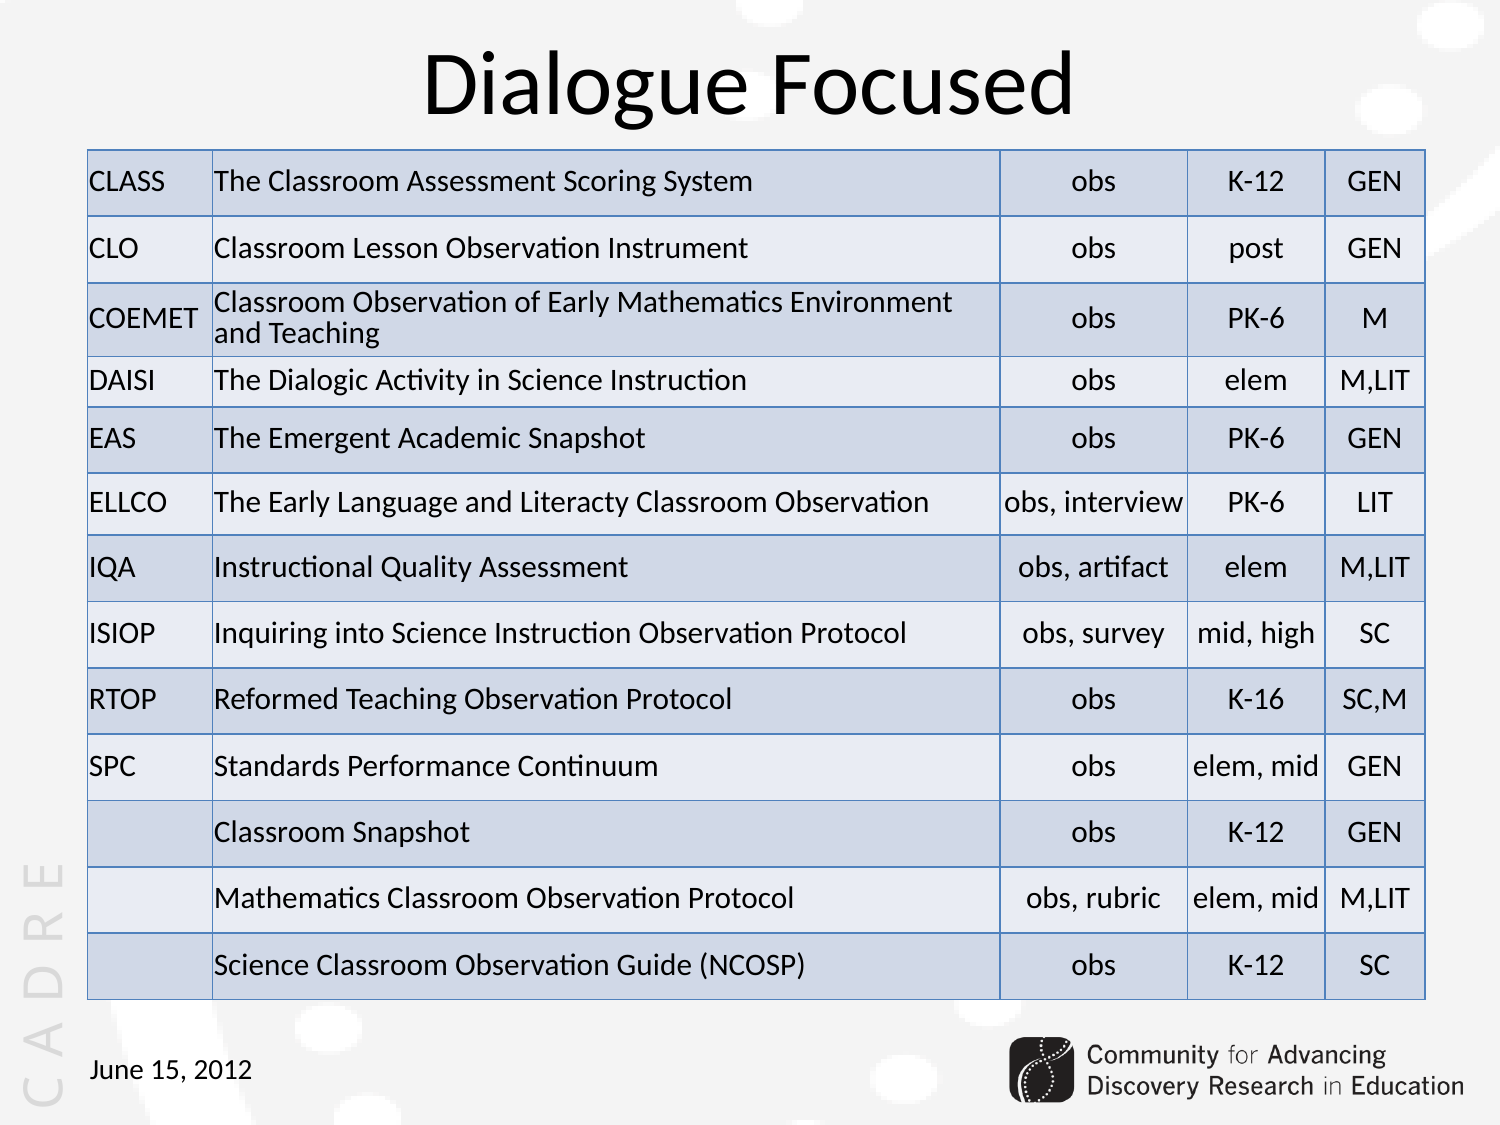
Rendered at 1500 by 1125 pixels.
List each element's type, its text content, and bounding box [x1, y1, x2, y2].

table_cell Classroom Observation of Early Mathematics Environment and Teaching [213, 284, 999, 356]
table_cell IQA [88, 536, 212, 601]
table_cell elem, mid [1188, 735, 1324, 800]
table_cell PK-6 [1188, 284, 1324, 356]
table_cell Inquiring into Science Instruction Observation Protocol [213, 602, 999, 667]
table_cell obs, rubric [1001, 868, 1187, 932]
table_cell K-12 [1188, 801, 1324, 866]
table_cell DAISI [88, 357, 212, 406]
table_cell M,LIT [1326, 357, 1424, 406]
table_cell M,LIT [1326, 868, 1424, 932]
table_cell Reformed Teaching Observation Protocol [213, 669, 999, 733]
table_cell obs [1001, 217, 1187, 282]
table_cell obs [1001, 801, 1187, 866]
table_cell PK-6 [1188, 474, 1324, 534]
table_cell obs [1001, 669, 1187, 733]
table_cell GEN [1326, 217, 1424, 282]
table_cell CLO [88, 217, 212, 282]
table_header CLASS [88, 151, 212, 215]
table_cell K-12 [1188, 934, 1324, 999]
table_cell Standards Performance Continuum [213, 735, 999, 800]
table_cell ELLCO [88, 474, 212, 534]
title Dialogue Focused [75, 24, 1425, 130]
table_cell Science Classroom Observation Guide (NCOSP) [213, 934, 999, 999]
table_cell GEN [1326, 801, 1424, 866]
table_cell [88, 934, 212, 999]
table_cell obs [1001, 284, 1187, 356]
table_cell obs, interview [1001, 474, 1187, 534]
table_cell mid, high [1188, 602, 1324, 667]
table_cell M [1326, 284, 1424, 356]
table_cell GEN [1326, 408, 1424, 472]
table_cell SC [1326, 934, 1424, 999]
table_cell obs [1001, 934, 1187, 999]
table_cell elem [1188, 357, 1324, 406]
table_cell obs, survey [1001, 602, 1187, 667]
table_header GEN [1326, 151, 1424, 215]
table_cell PK-6 [1188, 408, 1324, 472]
table_header obs [1001, 151, 1187, 215]
picture [0, 0, 1500, 1125]
table_cell Classroom Snapshot [213, 801, 999, 866]
table_cell obs [1001, 357, 1187, 406]
table_cell M,LIT [1326, 536, 1424, 601]
table_cell COEMET [88, 284, 212, 356]
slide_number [75, 1042, 425, 1103]
table_cell LIT [1326, 474, 1424, 534]
table_cell obs [1001, 735, 1187, 800]
table_cell The Early Language and Literacty Classroom Observation [213, 474, 999, 534]
table_cell ISIOP [88, 602, 212, 667]
table_cell K-16 [1188, 669, 1324, 733]
table_cell obs [1001, 408, 1187, 472]
table_cell SC [1326, 602, 1424, 667]
table_cell The Dialogic Activity in Science Instruction [213, 357, 999, 406]
table_cell SPC [88, 735, 212, 800]
table_cell elem [1188, 536, 1324, 601]
table_cell [88, 801, 212, 866]
table_cell elem, mid [1188, 868, 1324, 932]
table_cell post [1188, 217, 1324, 282]
table_cell GEN [1326, 735, 1424, 800]
table_header K-12 [1188, 151, 1324, 215]
table_cell The Emergent Academic Snapshot [213, 408, 999, 472]
table_cell SC,M [1326, 669, 1424, 733]
table_cell EAS [88, 408, 212, 472]
table_cell Mathematics Classroom Observation Protocol [213, 868, 999, 932]
table_cell Instructional Quality Assessment [213, 536, 999, 601]
table_header The Classroom Assessment Scoring System [213, 151, 999, 215]
table_cell [88, 868, 212, 932]
table_cell RTOP [88, 669, 212, 733]
table_cell obs, artifact [1001, 536, 1187, 601]
table_cell Classroom Lesson Observation Instrument [213, 217, 999, 282]
